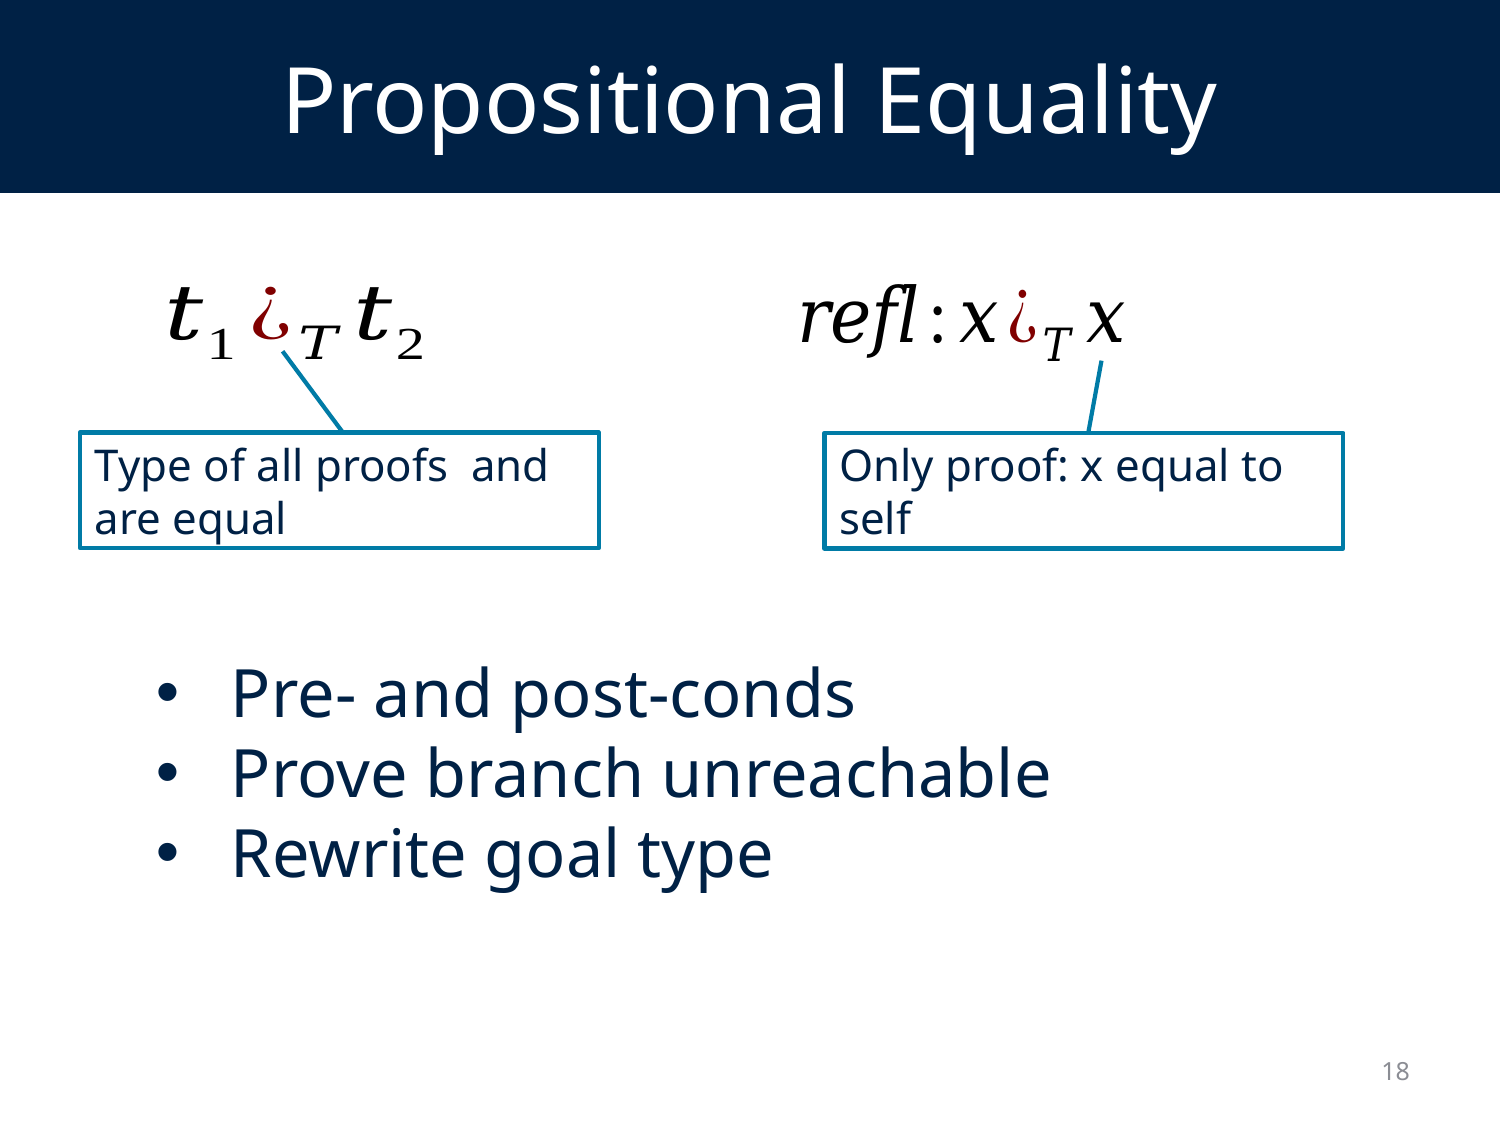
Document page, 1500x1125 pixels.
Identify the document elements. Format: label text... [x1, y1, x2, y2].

text_box Only proof: x equal to self [822, 360, 1345, 551]
slide_number 18 [1074, 1042, 1425, 1103]
title Propositional Equality [0, 0, 1500, 193]
text_box Pre- and post-conds Prove branch unreachable Rewrite goal type [141, 643, 1366, 899]
